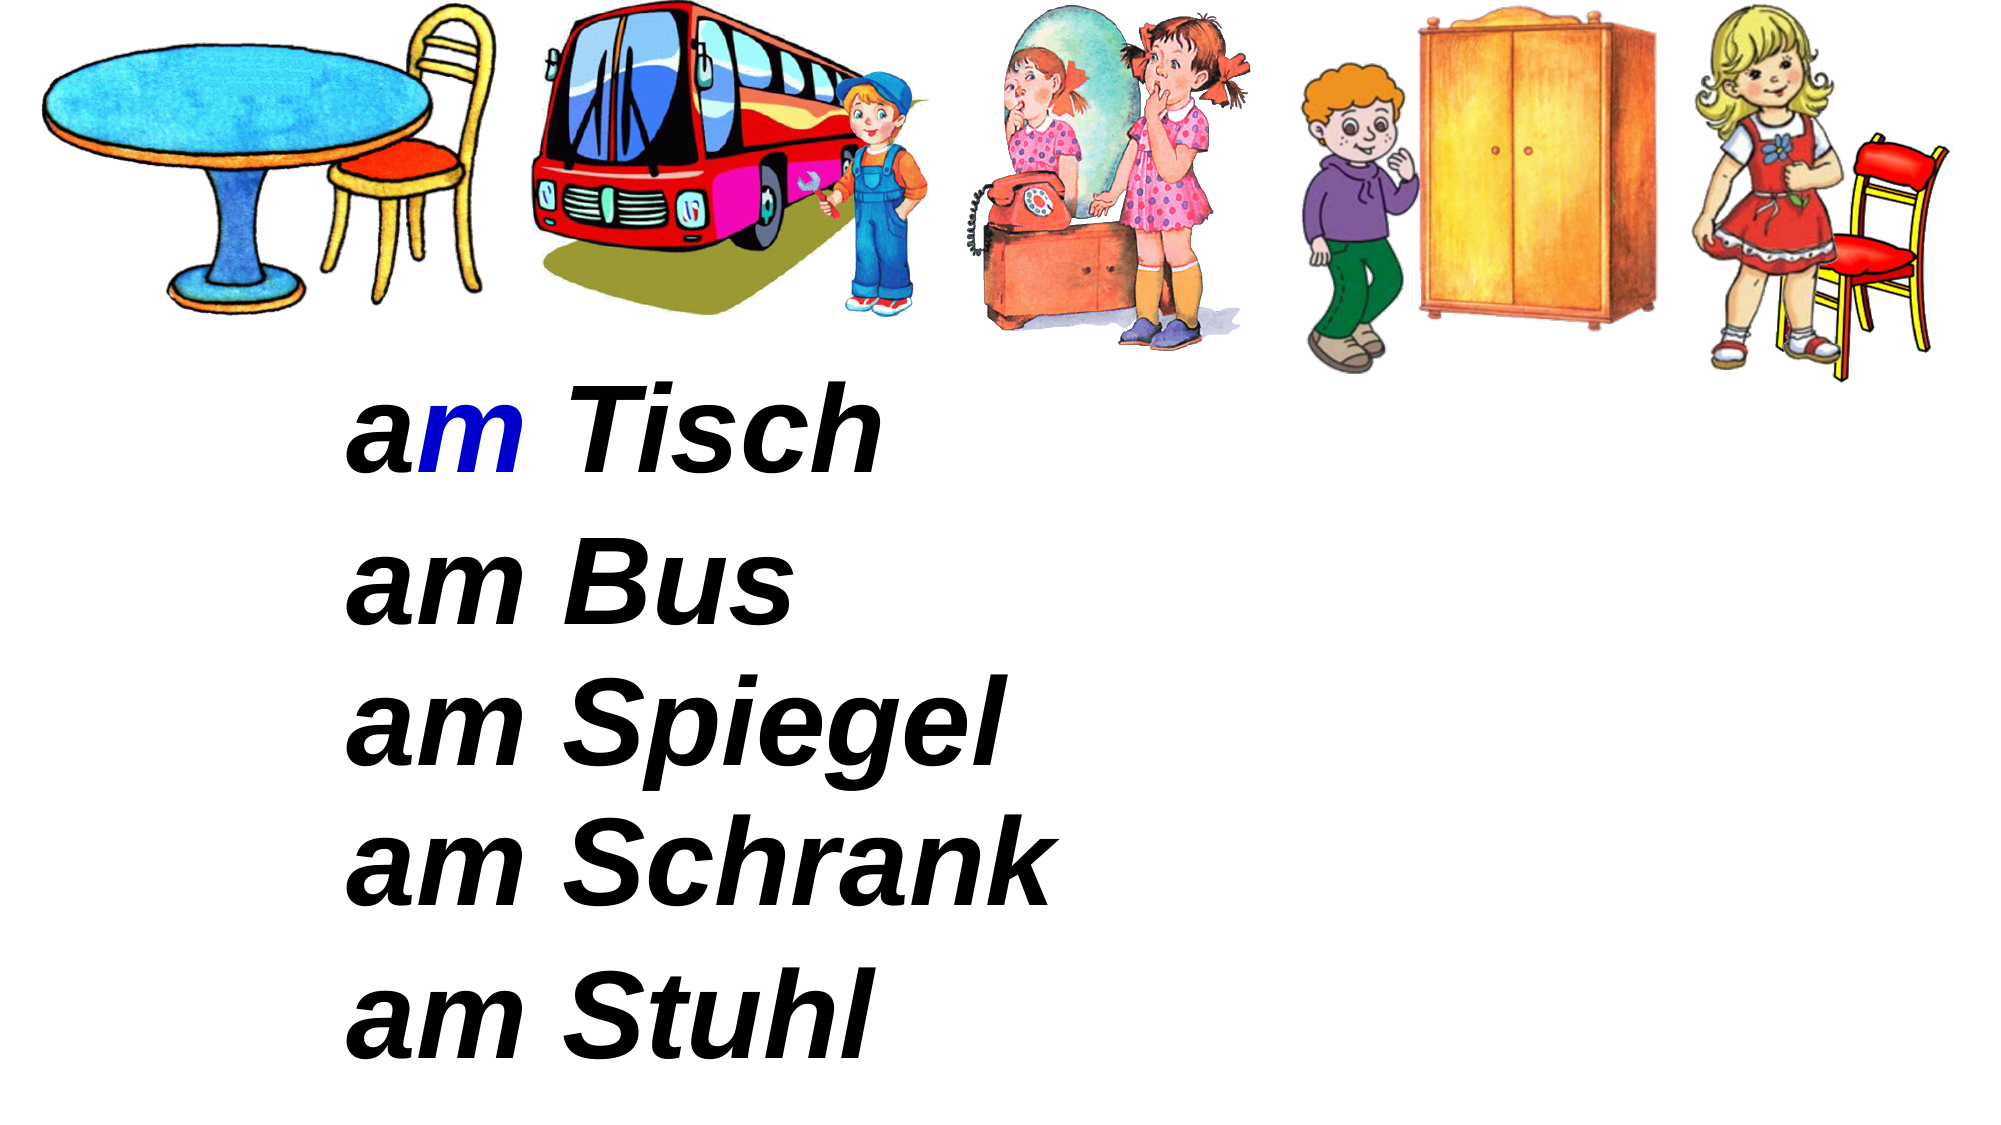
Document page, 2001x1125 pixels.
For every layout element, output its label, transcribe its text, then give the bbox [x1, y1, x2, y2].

picture [964, 0, 1259, 353]
picture [519, 0, 942, 319]
picture [38, 0, 501, 317]
picture [1292, 0, 1660, 376]
text_box am Tisch [332, 339, 1879, 491]
text_box am Schrank [332, 773, 1879, 925]
text_box am Spiegel [332, 632, 1879, 773]
text_box am Bus [332, 491, 1879, 632]
text_box am Stuhl [332, 925, 1879, 1091]
picture [1679, 0, 1962, 384]
